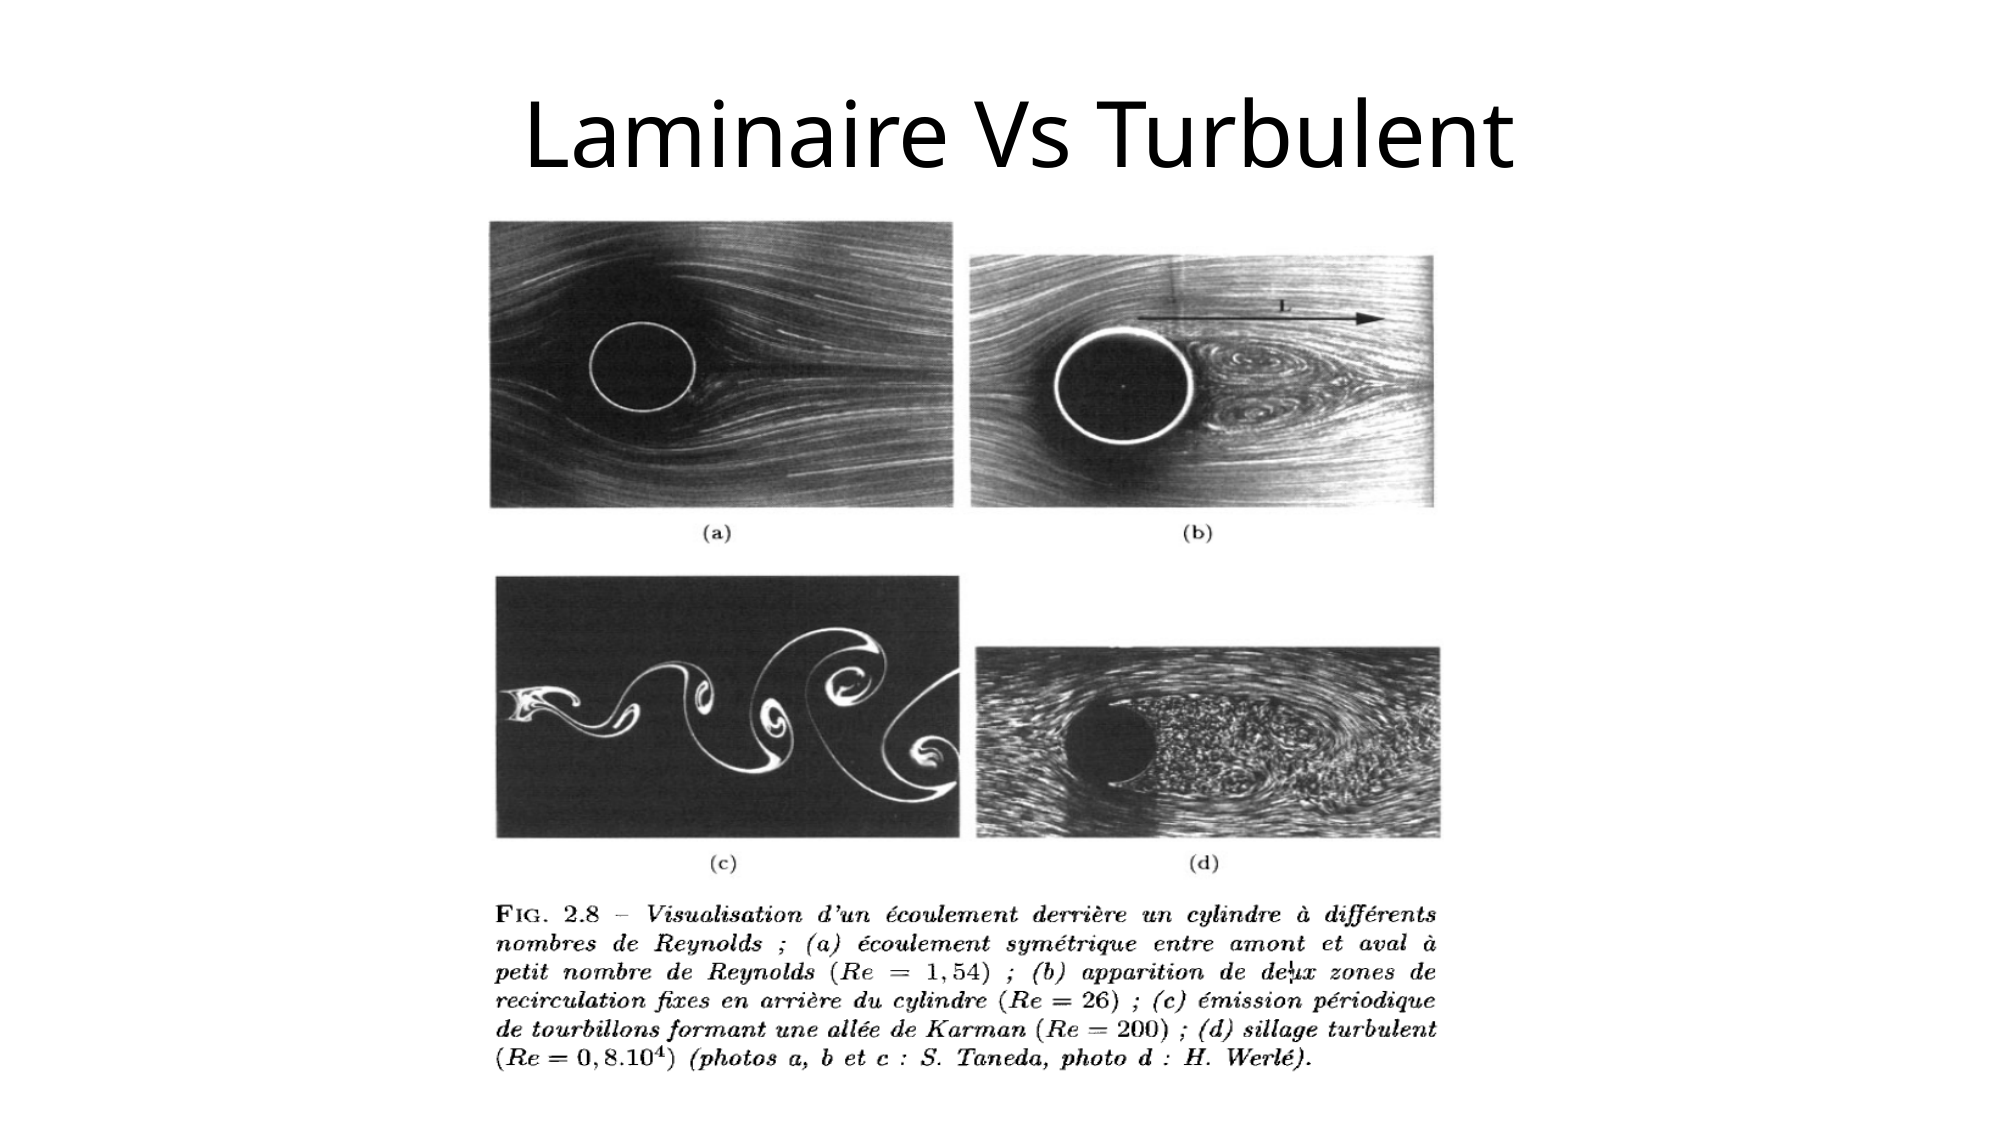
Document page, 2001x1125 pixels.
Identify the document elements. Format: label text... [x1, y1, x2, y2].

title Laminaire Vs Turbulent [507, 37, 1583, 238]
picture [459, 193, 1468, 1088]
